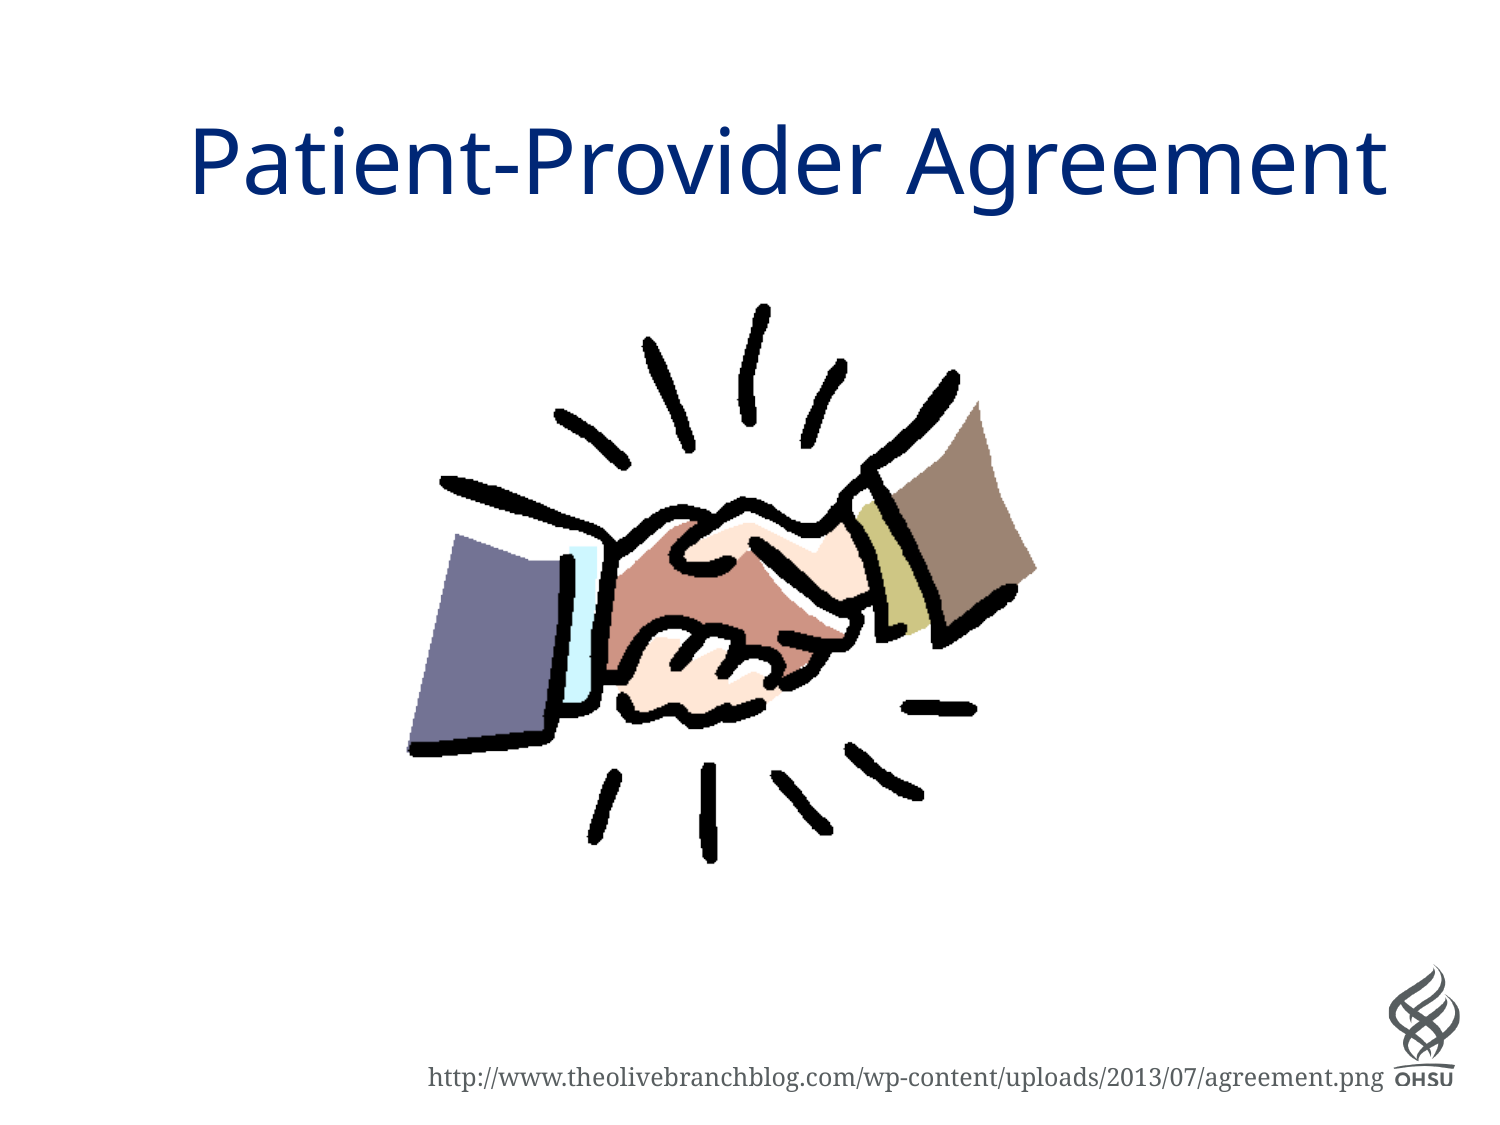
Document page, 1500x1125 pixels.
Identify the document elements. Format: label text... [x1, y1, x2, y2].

text_box http://www.theolivebranchblog.com/wp-content/uploads/2013/07/agreement.png [413, 1054, 1401, 1099]
picture [405, 299, 1042, 869]
text_box Patient-Provider Agreement [170, 95, 1407, 283]
